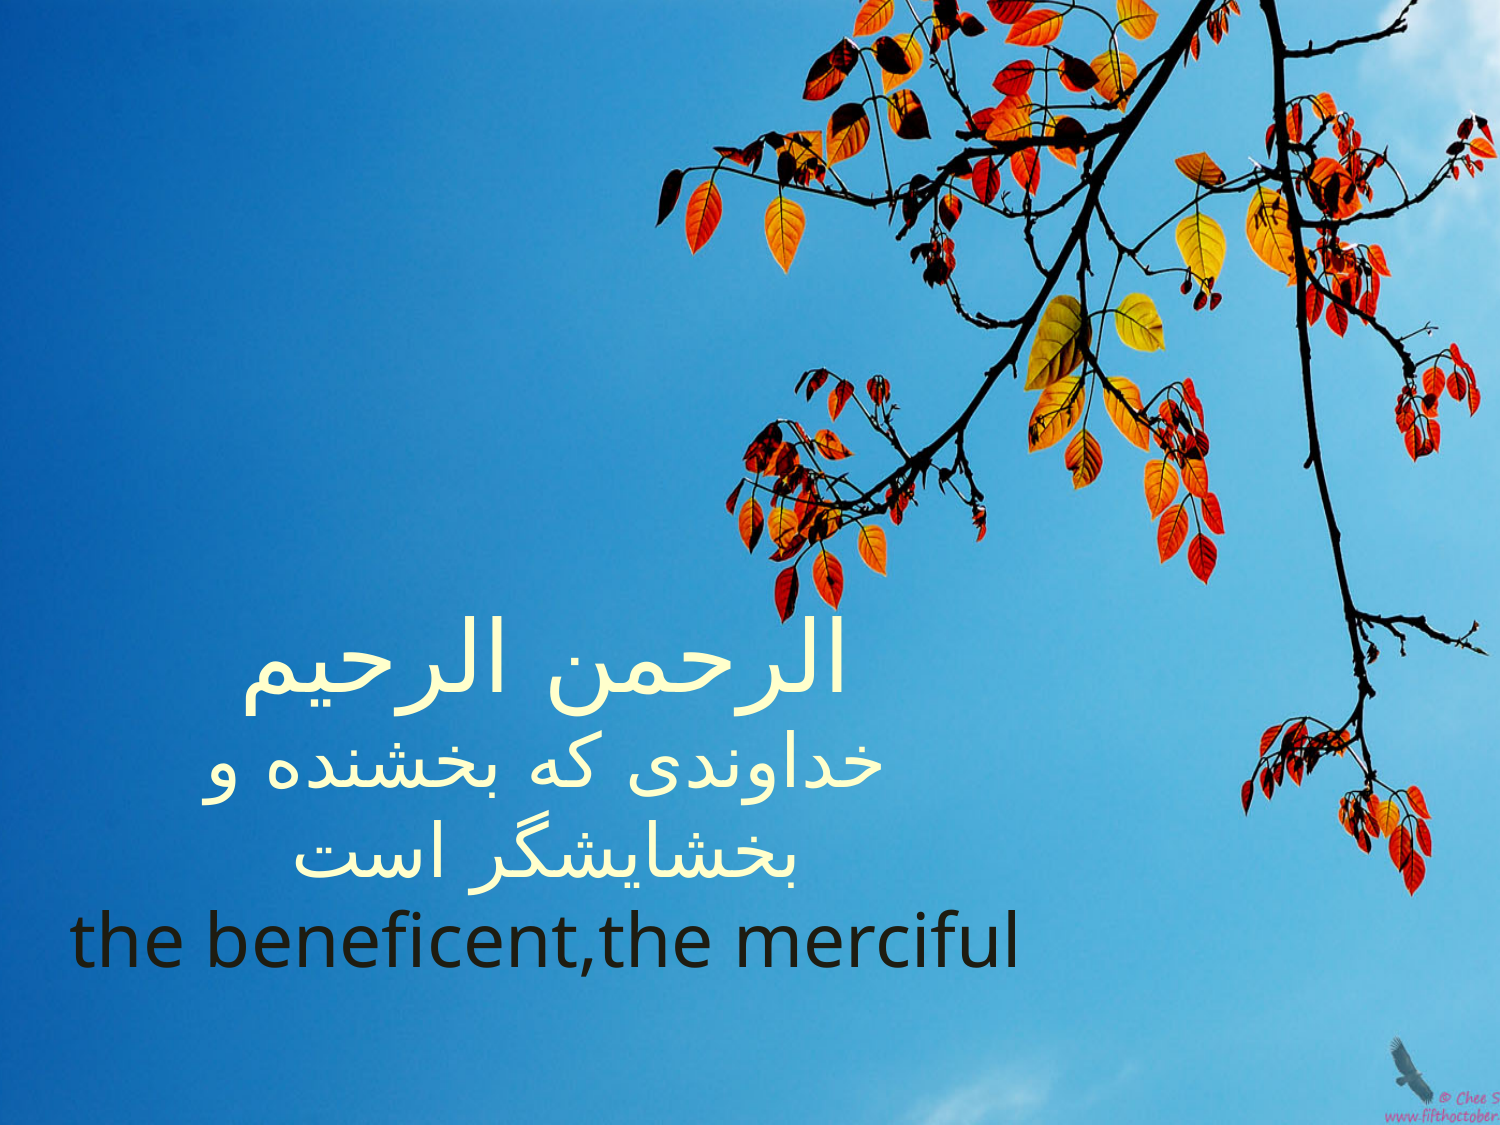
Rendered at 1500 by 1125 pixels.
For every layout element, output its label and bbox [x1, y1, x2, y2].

list [0, 0, 1500, 1125]
